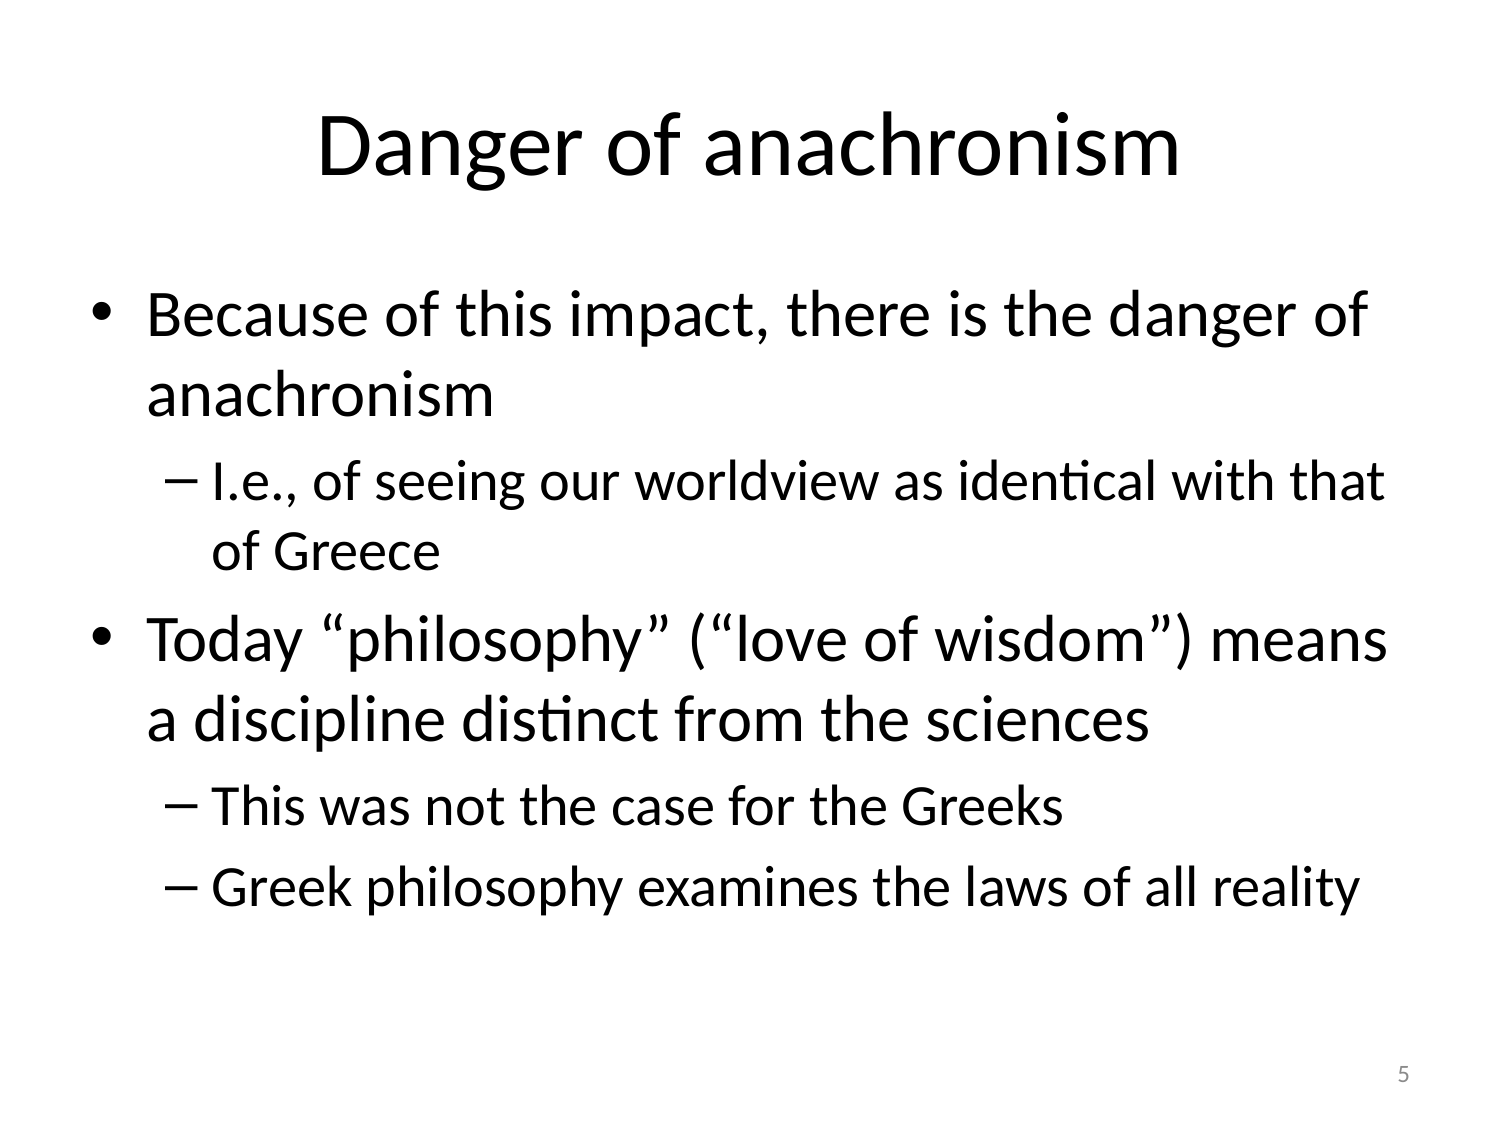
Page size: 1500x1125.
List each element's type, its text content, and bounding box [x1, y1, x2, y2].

slide_number 5 [1074, 1042, 1425, 1103]
list Because of this impact, there is the danger of anachronism I.e., of seeing our worldview as identical with that of Greece Today “philosophy” (“love of wisdom”) means a discipline distinct from the sciences This was not the case for the Greeks Greek philosophy examines the laws of all reality [75, 262, 1425, 1005]
title Danger of anachronism [75, 45, 1425, 233]
